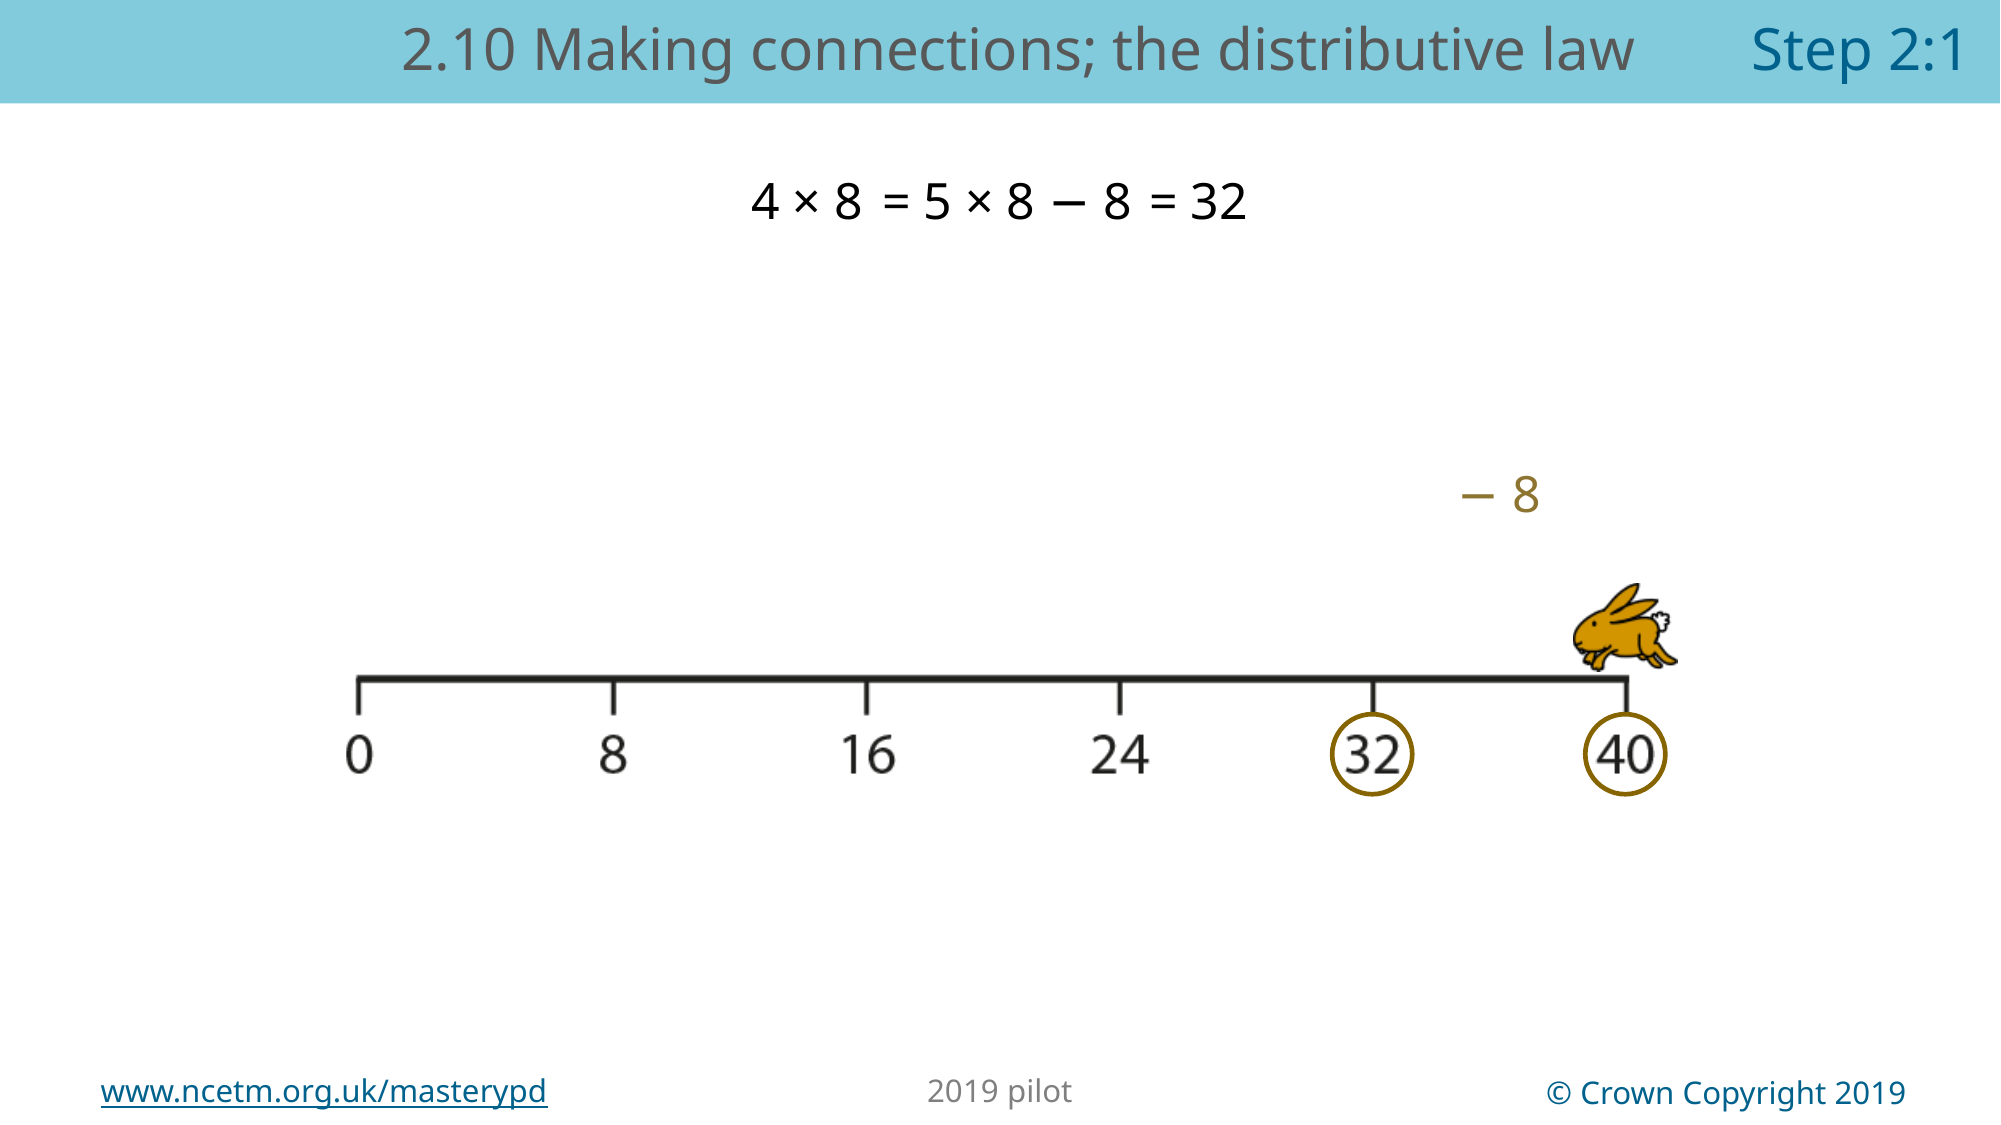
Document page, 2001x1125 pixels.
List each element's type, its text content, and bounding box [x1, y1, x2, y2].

text_box − 8 [1442, 455, 1556, 531]
text_box [1354, 790, 1390, 795]
text_box = 5 × 8 − 8 [867, 161, 1147, 237]
text_box 4 × 8 [736, 161, 867, 237]
text_box = 32 [1147, 161, 1263, 237]
text_box [1607, 790, 1644, 795]
picture [345, 583, 1678, 790]
list 2.10 Making connections; the distributive law Step 2:1 [0, 0, 2000, 104]
text_box [1655, 727, 1666, 781]
